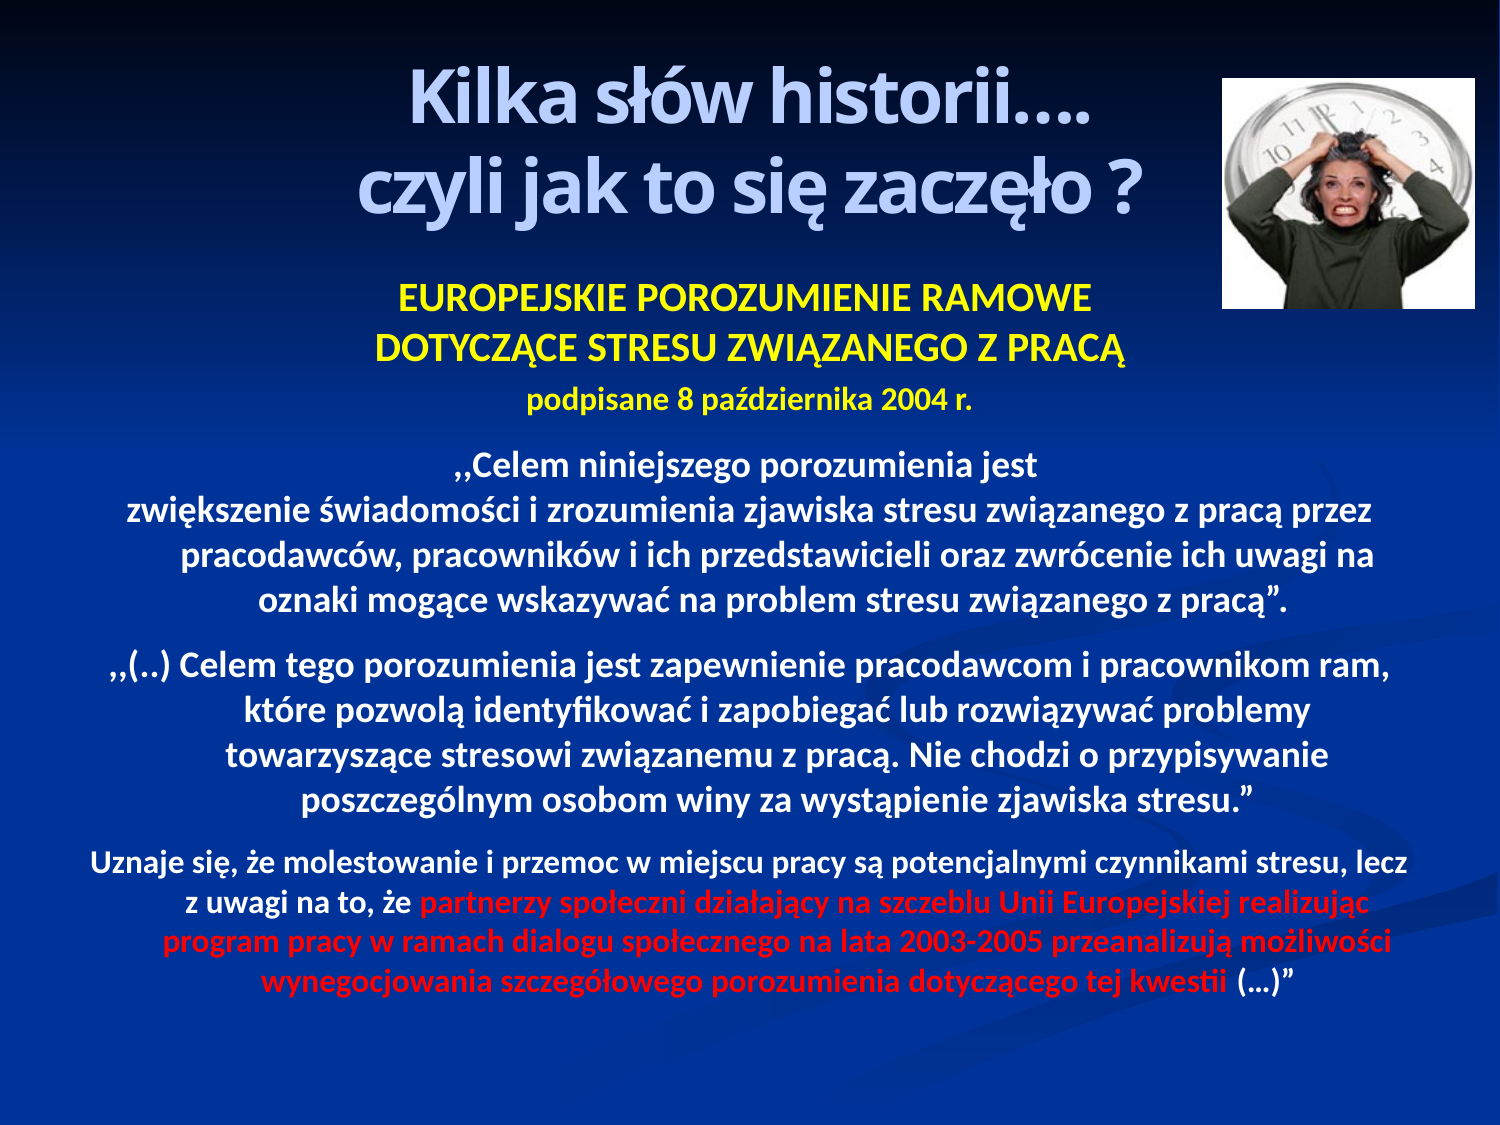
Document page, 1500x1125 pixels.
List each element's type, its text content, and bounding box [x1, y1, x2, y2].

list EUROPEJSKIE POROZUMIENIE RAMOWE DOTYCZĄCE STRESU ZWIĄZANEGO Z PRACĄ podpisane 8 października 2004 r. ,,Celem niniejszego porozumienia jest zwiększenie świadomości i zrozumienia zjawiska stresu związanego z pracą przez pracodawców, pracowników i ich przedstawicieli oraz zwrócenie ich uwagi na oznaki mogące wskazywać na problem stresu związanego z pracą”. ,,(..) Celem tego porozumienia jest zapewnienie pracodawcom i pracownikom ram, które pozwolą identyfikować i zapobiegać lub rozwiązywać problemy towarzyszące stresowi związanemu z pracą. Nie chodzi o przypisywanie poszczególnym osobom winy za wystąpienie zjawiska stresu.” Uznaje się, że molestowanie i przemoc w miejscu pracy są potencjalnymi czynnikami stresu, lecz z uwagi na to, że partnerzy społeczni działający na szczeblu Unii Europejskiej realizując program pracy w ramach dialogu społecznego na lata 2003-2005 przeanalizują możliwości wynegocjowania szczegółowego porozumienia dotyczącego tej kwestii (…)” [74, 262, 1426, 1048]
title Kilka słów historii…. czyli jak to się zaczęło ? [74, 44, 1426, 233]
picture [1222, 77, 1475, 309]
